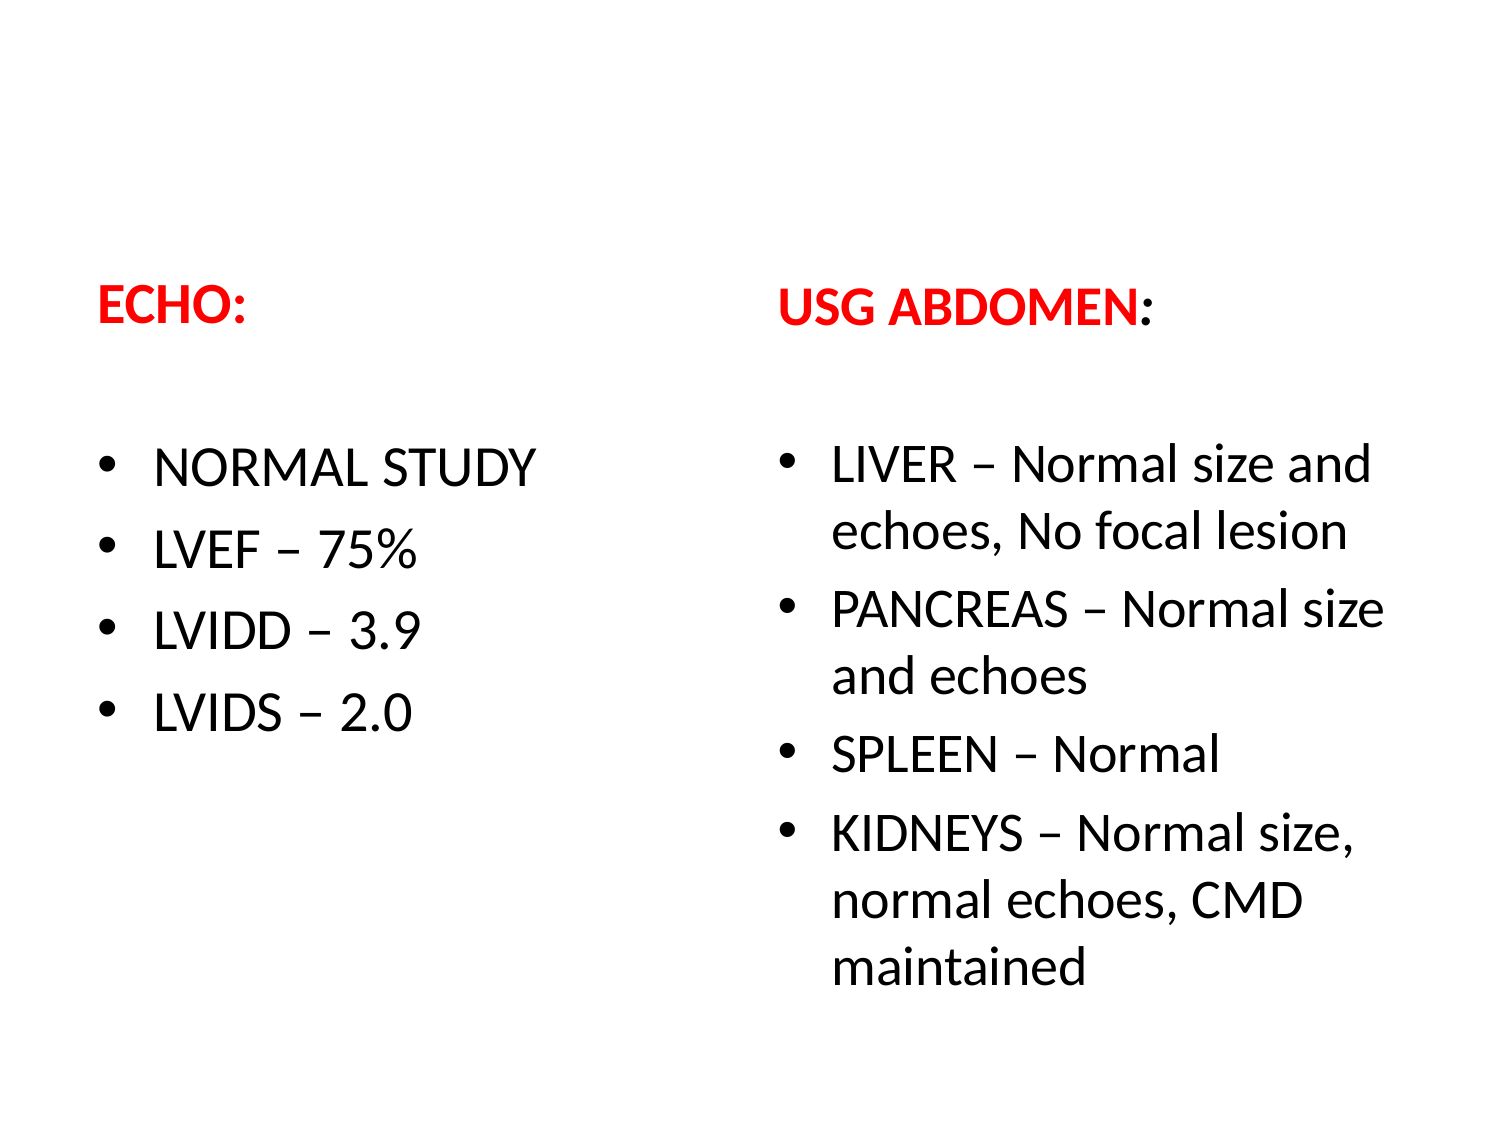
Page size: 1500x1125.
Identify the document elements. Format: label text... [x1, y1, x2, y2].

list ECHO: NORMAL STUDY LVEF – 75% LVIDD – 3.9 LVIDS – 2.0 [82, 257, 745, 1001]
list USG ABDOMEN: LIVER – Normal size and echoes, No focal lesion PANCREAS – Normal size and echoes SPLEEN – Normal KIDNEYS – Normal size, normal echoes, CMD maintained [762, 262, 1425, 1005]
